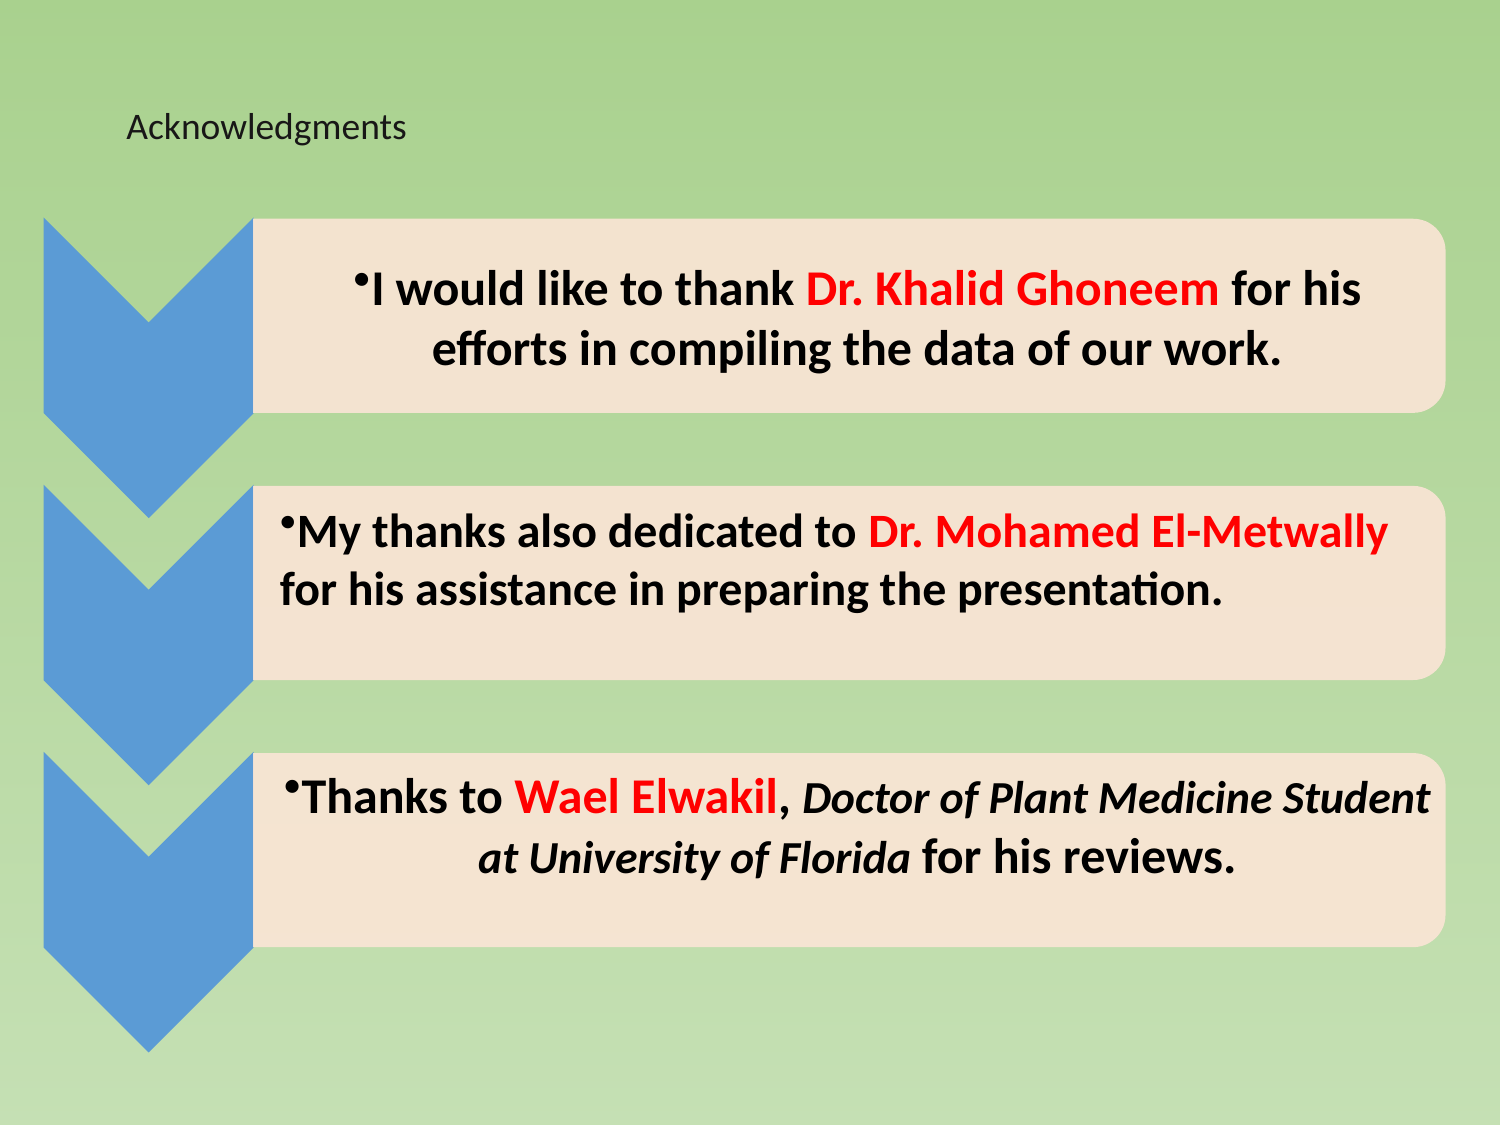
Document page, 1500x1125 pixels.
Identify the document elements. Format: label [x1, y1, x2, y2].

text_box [103, 37, 887, 212]
list [44, 218, 1446, 1053]
